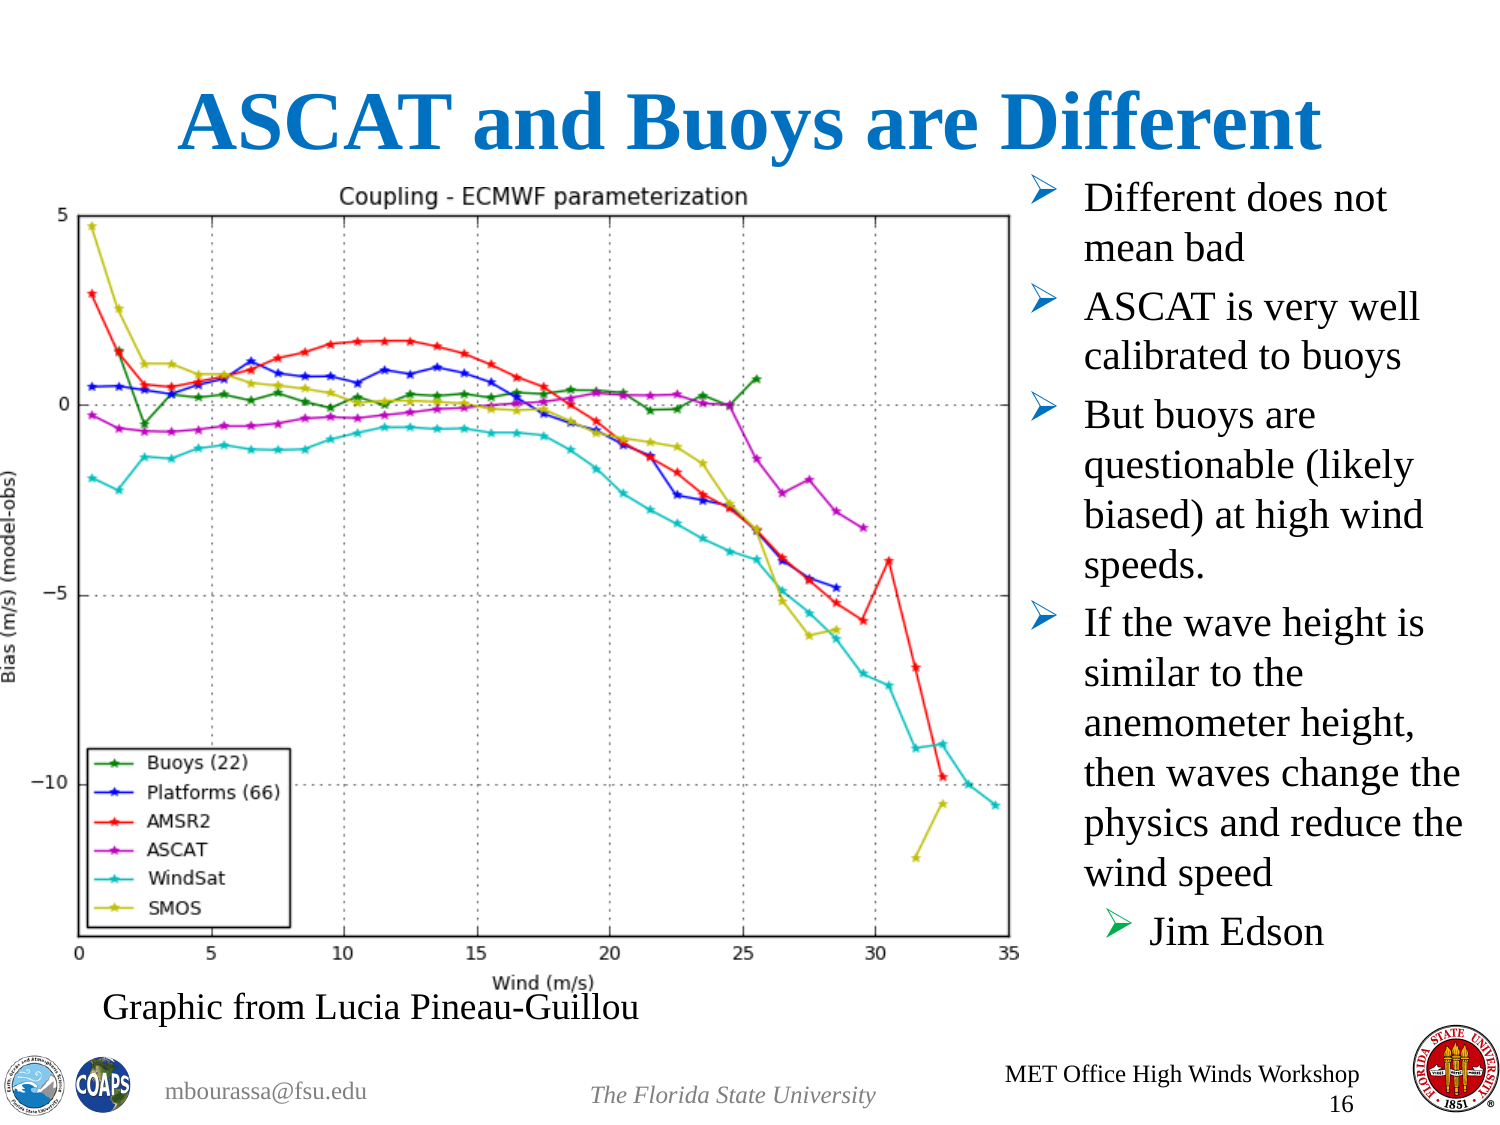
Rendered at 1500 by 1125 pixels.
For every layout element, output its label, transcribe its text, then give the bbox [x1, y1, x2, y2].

picture [1412, 1038, 1500, 1113]
text_box Graphic from Lucia Pineau-Guillou [87, 1001, 688, 1035]
picture [0, 187, 1019, 994]
picture [3, 1054, 65, 1116]
list Different does not mean bad ASCAT is very well calibrated to buoys But buoys are questionable (likely biased) at high wind speeds. If the wave height is similar to the anemometer height, then waves change the physics and reduce the wind speed Jim Edson [1012, 162, 1500, 1038]
picture [75, 1056, 131, 1113]
title ASCAT and Buoys are Different [0, 45, 1500, 185]
